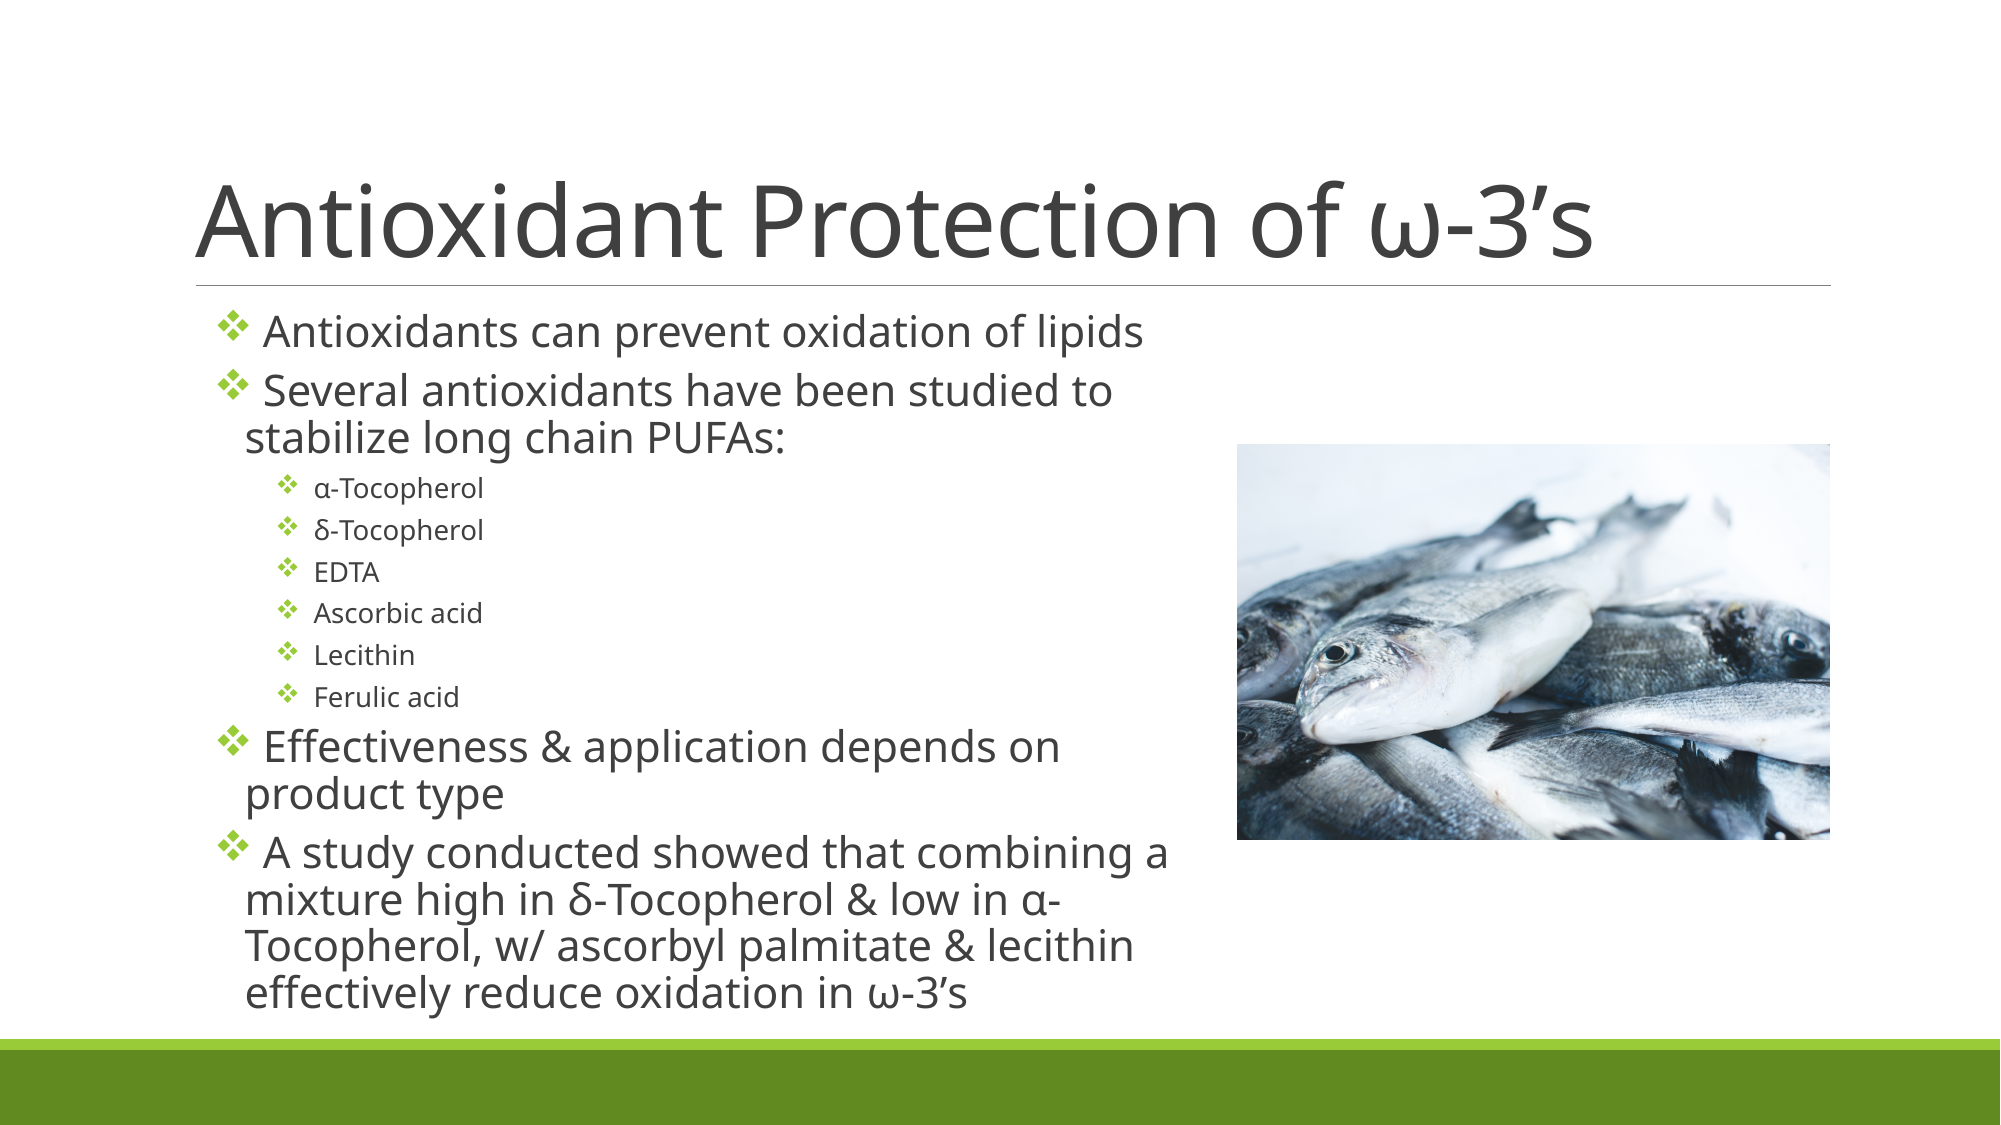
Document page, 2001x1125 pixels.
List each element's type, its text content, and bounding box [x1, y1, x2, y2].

picture [1236, 444, 1831, 841]
title Antioxidant Protection of ω-3’s [180, 47, 1830, 285]
list Antioxidants can prevent oxidation of lipids Several antioxidants have been studied to stabilize long chain PUFAs: α-Tocopherol δ-Tocopherol EDTA Ascorbic acid Lecithin Ferulic acid Effectiveness & application depends on product type A study conducted showed that combining a mixture high in δ-Tocopherol & low in α-Tocopherol, w/ ascorbyl palmitate & lecithin effectively reduce oxidation in ω-3’s [180, 302, 1179, 1034]
